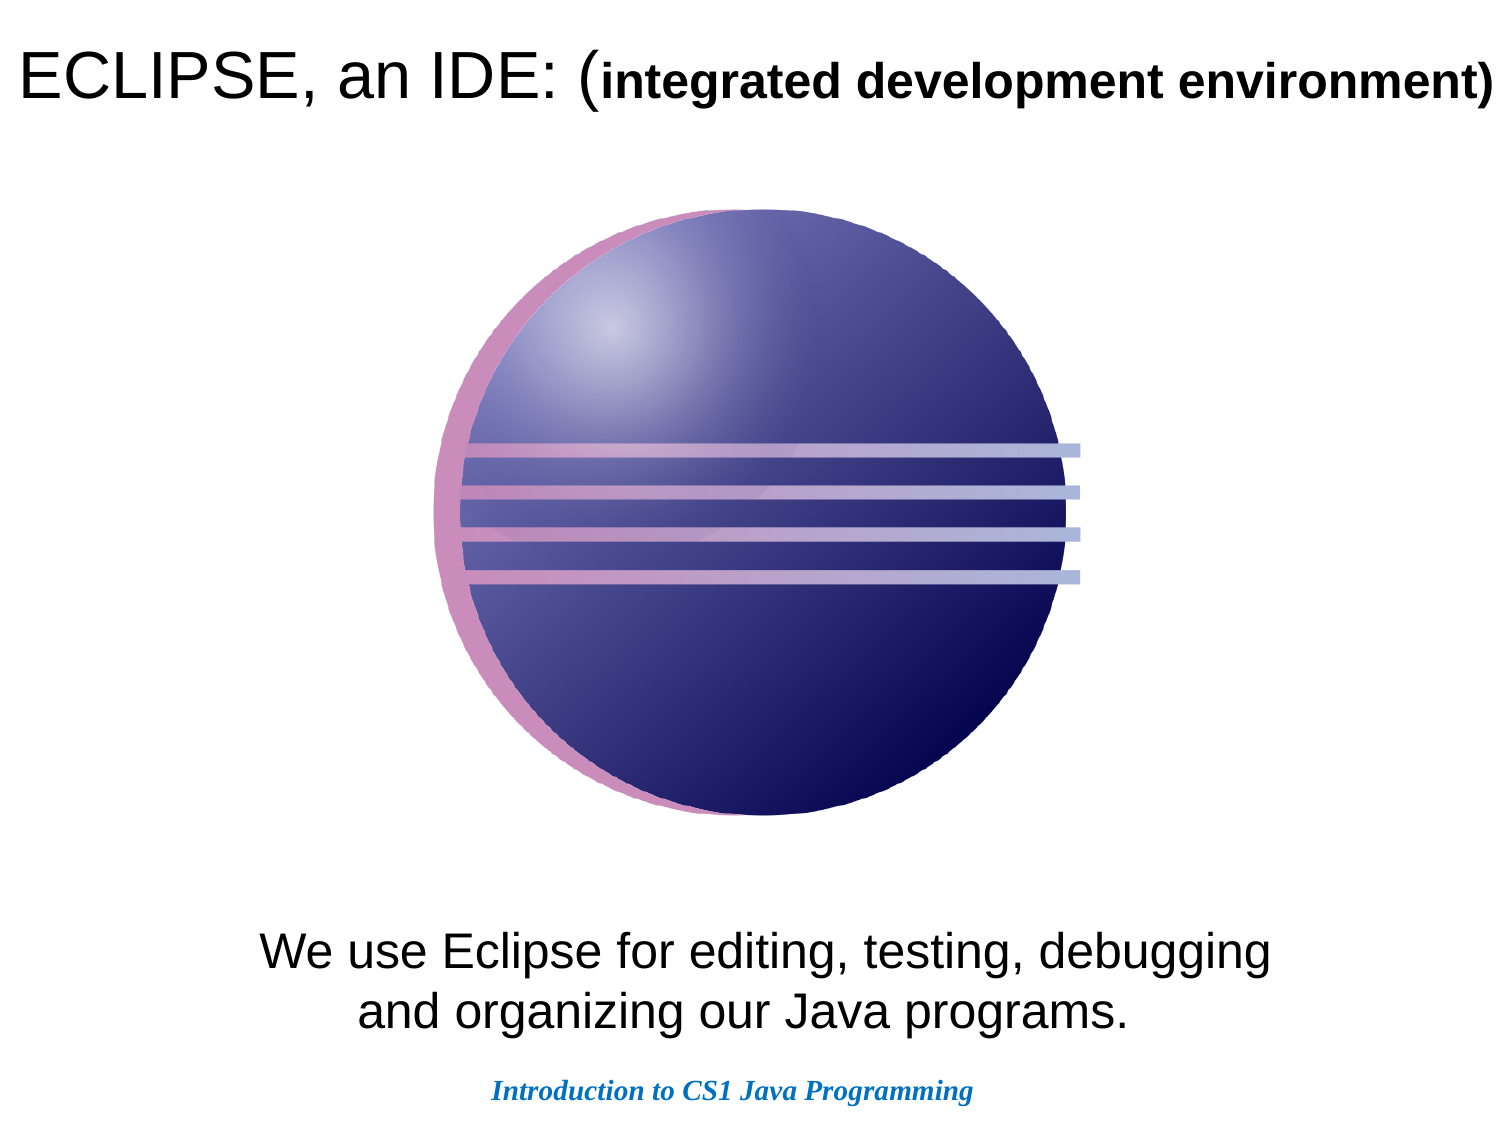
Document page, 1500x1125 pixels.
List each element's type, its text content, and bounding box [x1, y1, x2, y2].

text_box We use Eclipse for editing, testing, debugging and organizing our Java programs. [244, 910, 1316, 1046]
text_box ECLIPSE, an IDE: (integrated development environment) [3, 24, 1500, 120]
picture [412, 174, 1088, 851]
